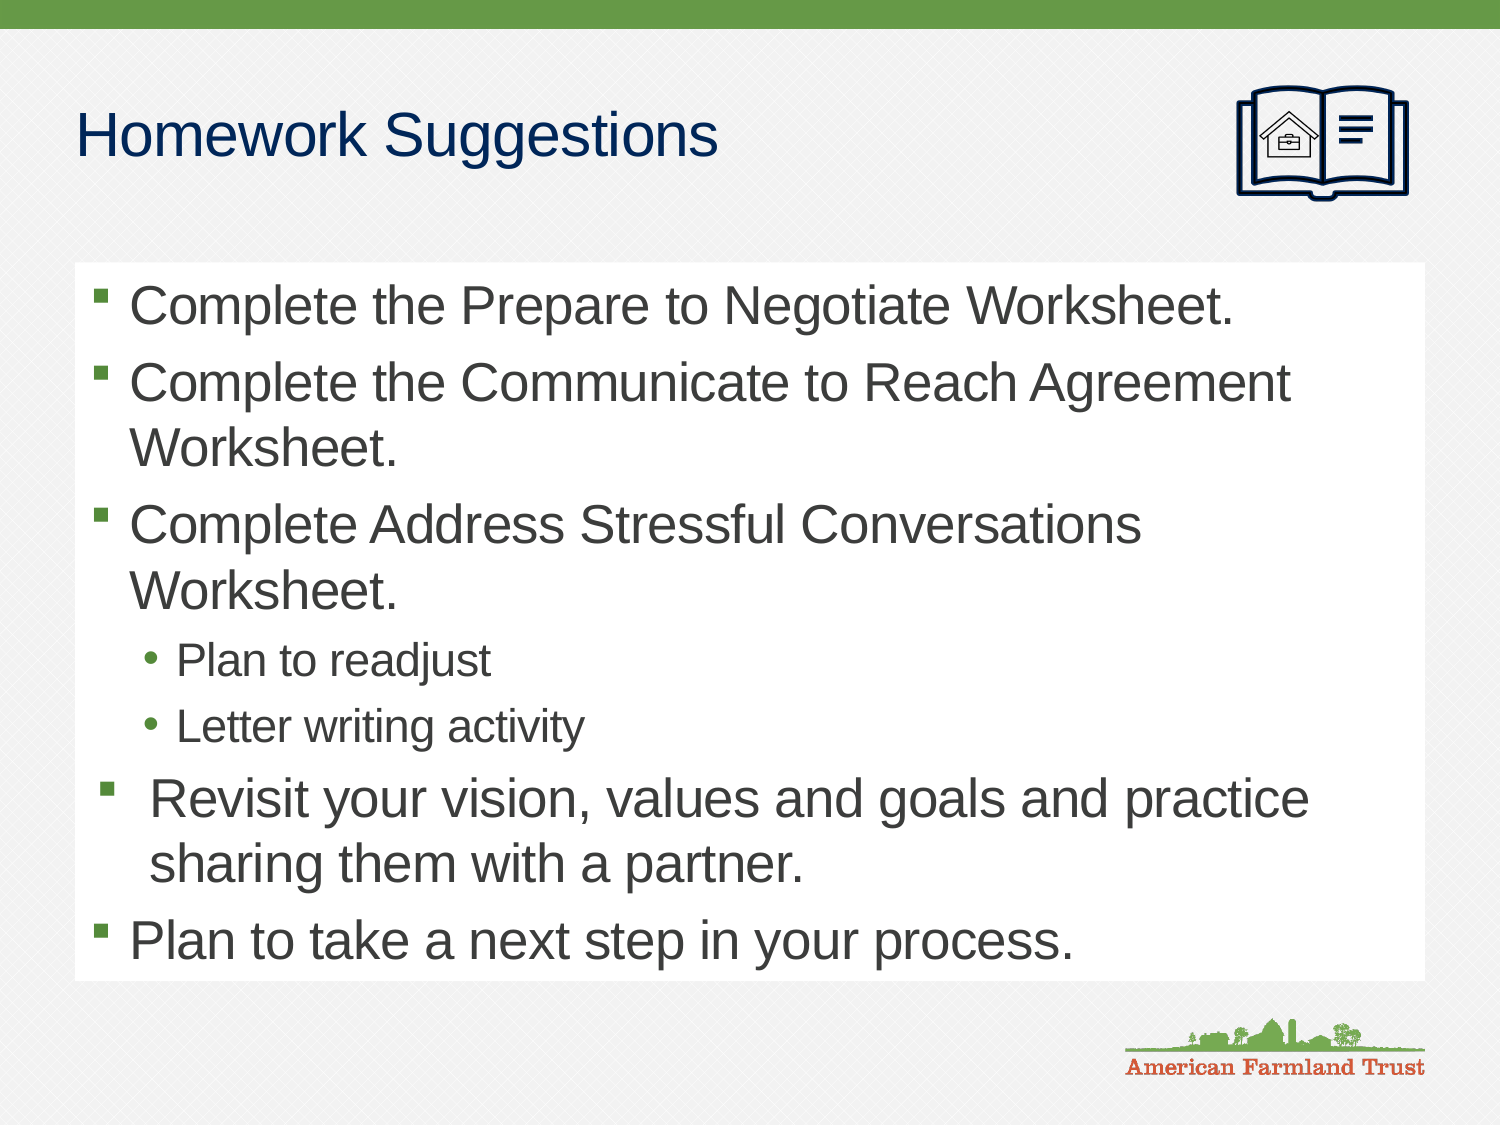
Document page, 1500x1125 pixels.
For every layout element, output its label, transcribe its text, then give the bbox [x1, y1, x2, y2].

list Complete the Prepare to Negotiate Worksheet. Complete the Communicate to Reach Agreement Worksheet. Complete Address Stressful Conversations Worksheet. Plan to readjust Letter writing activity Revisit your vision, values and goals and practice sharing them with a partner. Plan to take a next step in your process. [75, 262, 1425, 982]
title Homework Suggestions [75, 54, 1221, 209]
picture [1125, 1018, 1425, 1075]
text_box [1220, 56, 1426, 236]
